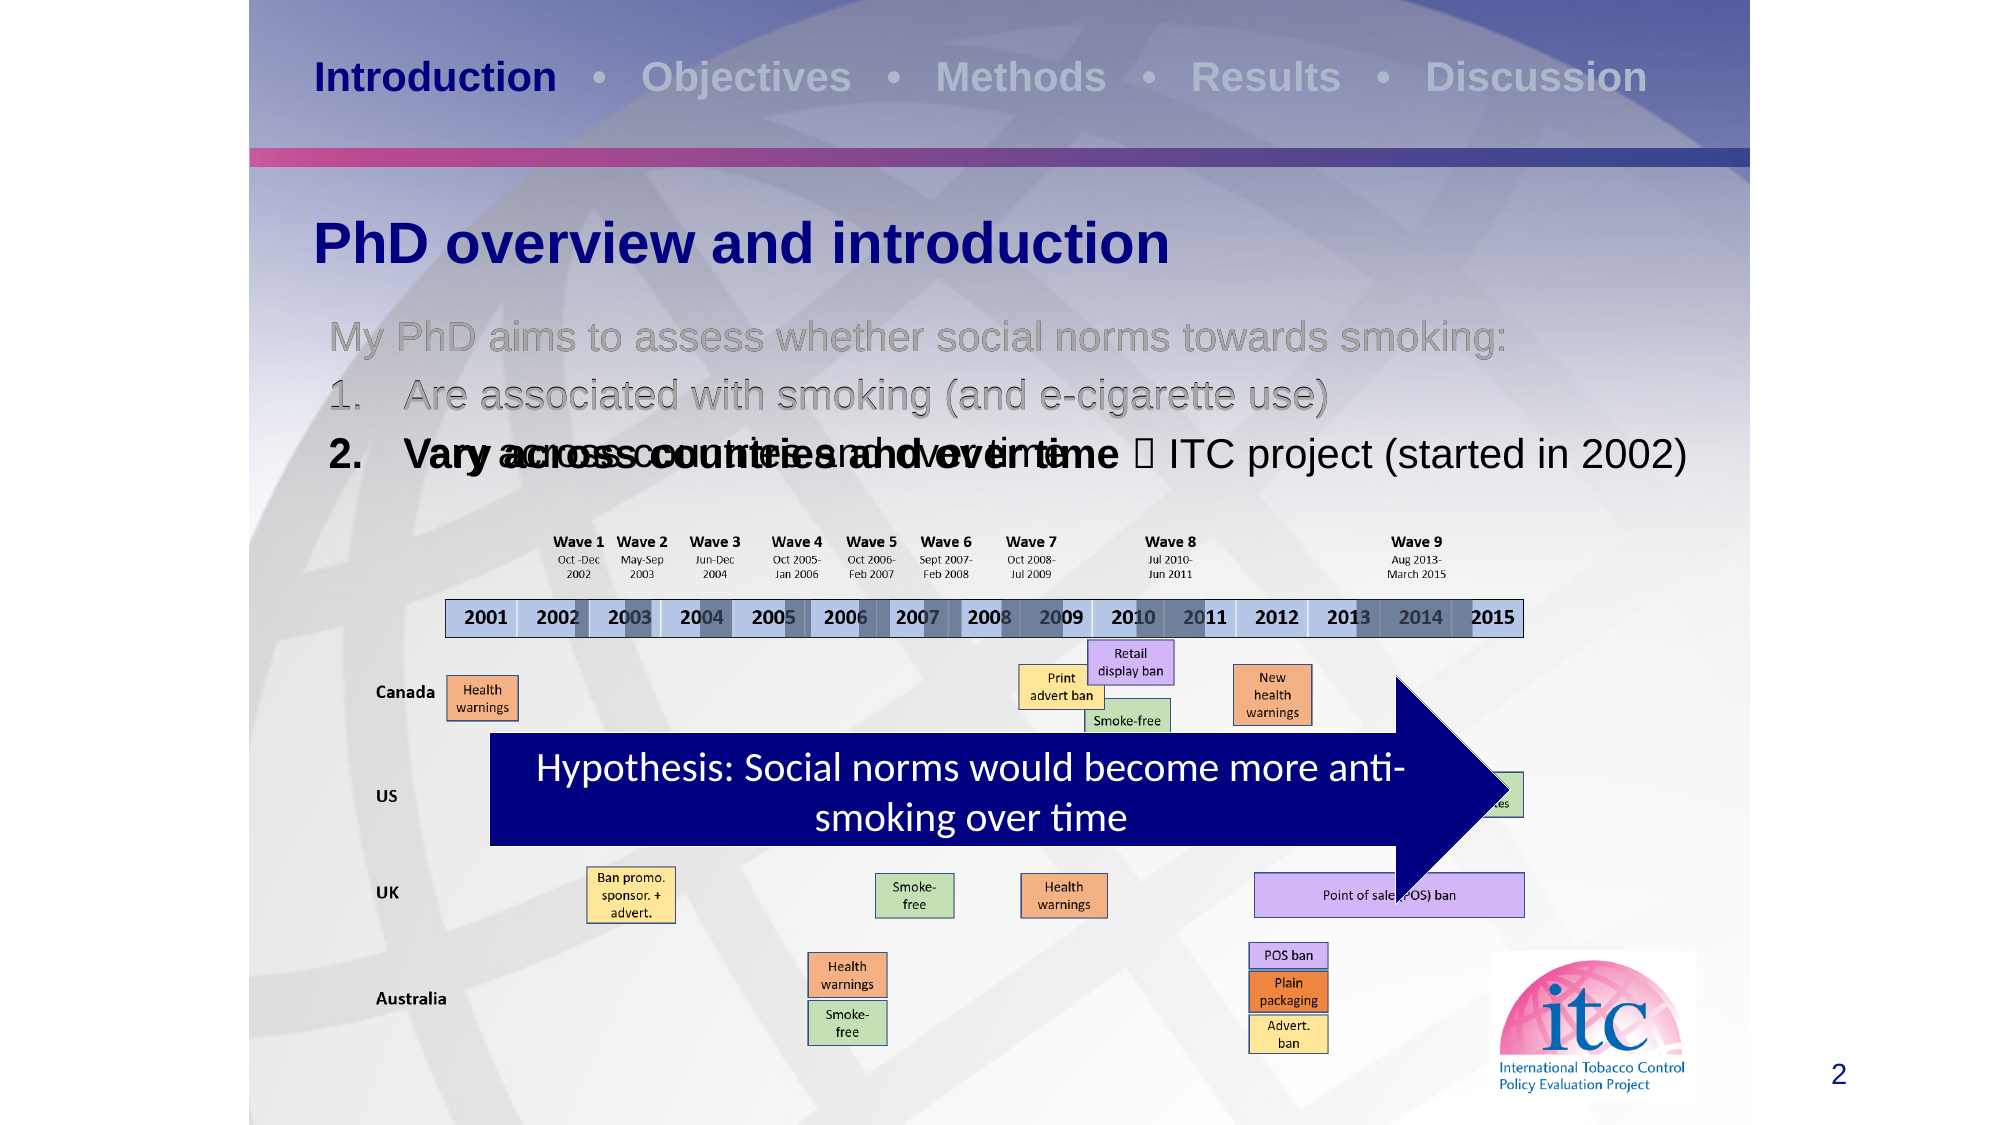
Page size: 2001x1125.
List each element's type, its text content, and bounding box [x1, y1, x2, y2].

slide_number 2 [1750, 1042, 1863, 1103]
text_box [249, 0, 1750, 1125]
picture [250, 148, 1750, 167]
picture [364, 525, 1525, 1061]
